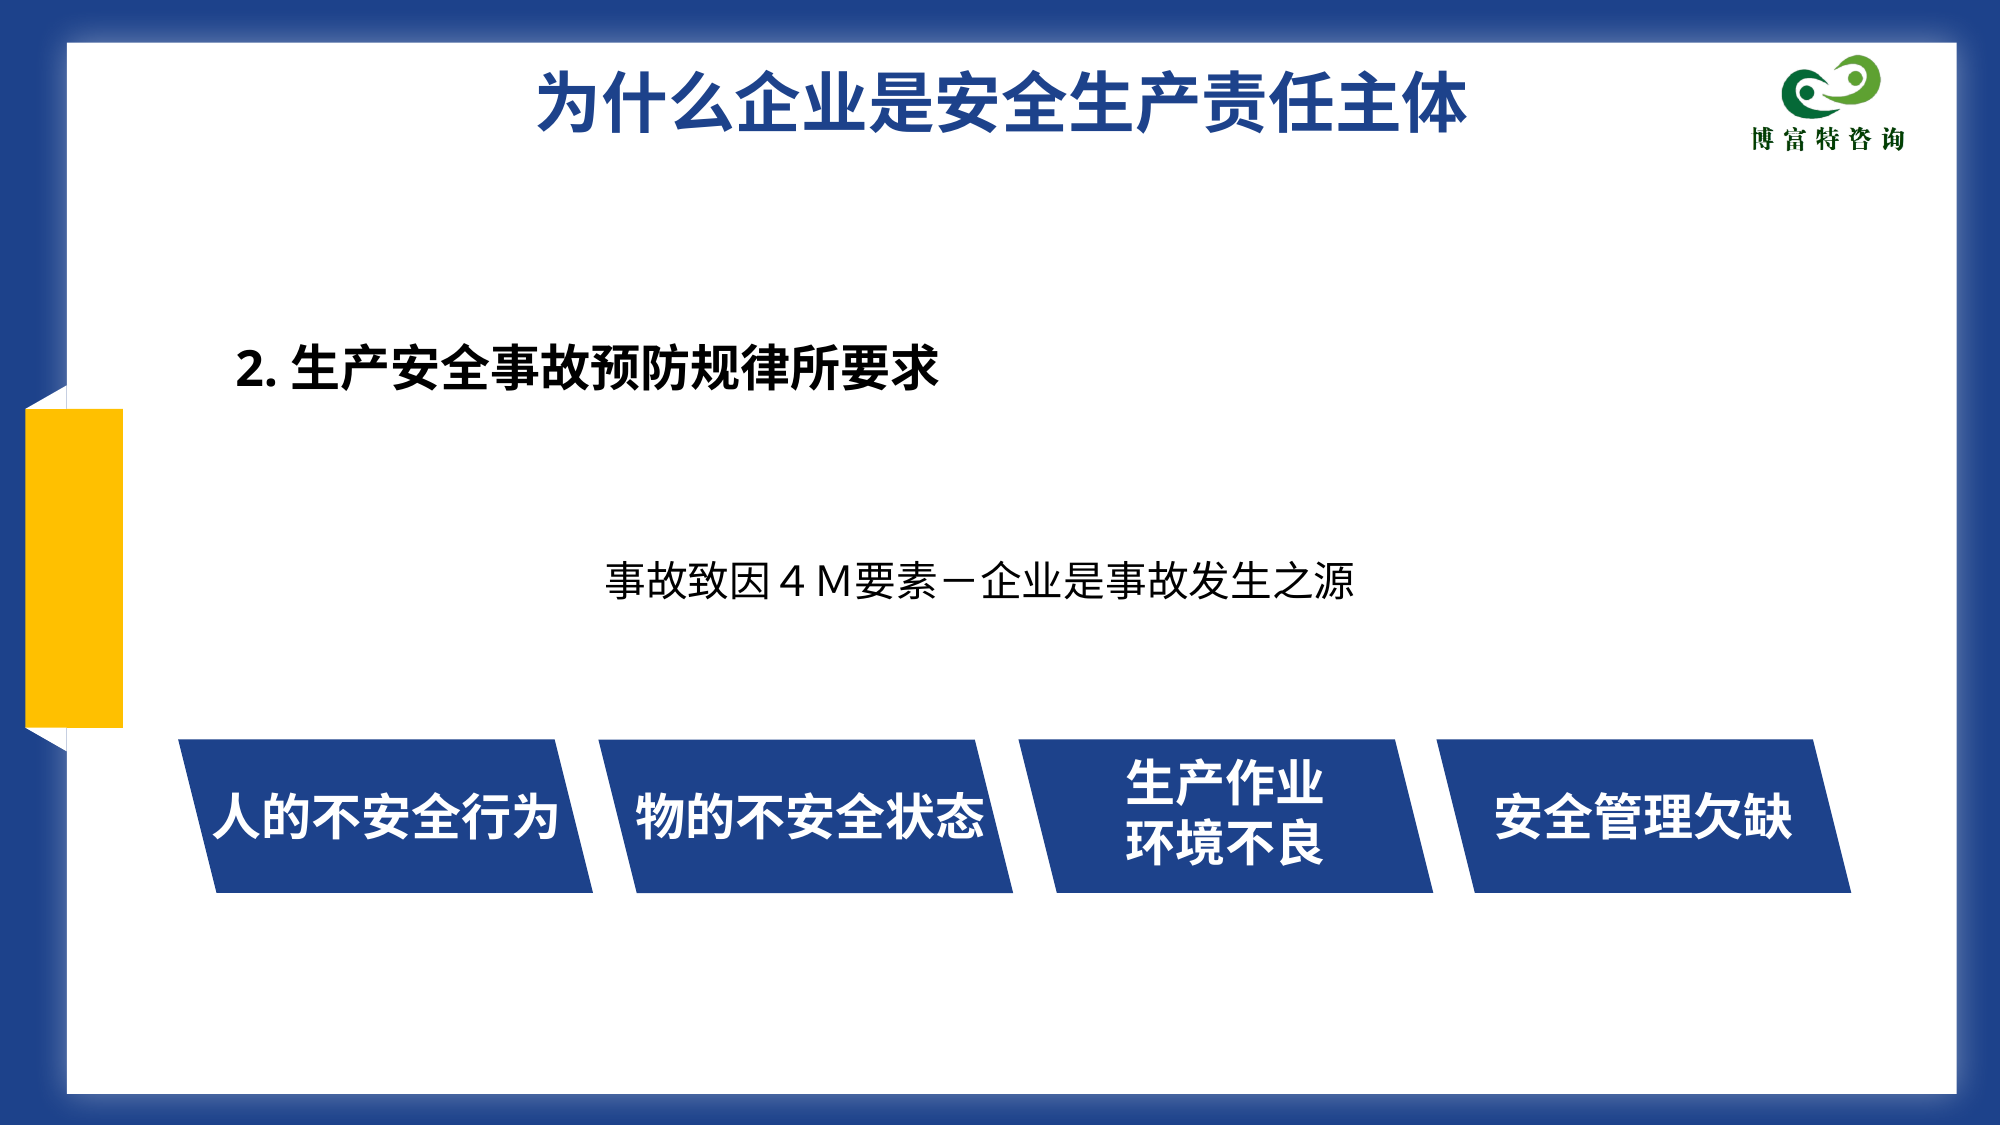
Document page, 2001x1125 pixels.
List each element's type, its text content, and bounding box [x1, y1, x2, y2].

text_box 物的不安全状态 [620, 778, 1000, 854]
text_box 生产作业 环境不良 [1111, 744, 1341, 880]
text_box [624, 831, 1016, 896]
title 为什么企业是安全生产责任主体 [380, 53, 1624, 256]
text_box [596, 737, 987, 835]
text_box 安全管理欠缺 [1479, 778, 1809, 854]
text_box [1016, 737, 1436, 896]
text_box [1434, 737, 1854, 896]
list 2.生产安全事故预防规律所要求 [220, 329, 1060, 430]
text_box [204, 820, 596, 896]
text_box 人的不安全行为 [196, 778, 577, 854]
picture [1732, 54, 1929, 154]
text_box 事故致因４Ｍ要素－企业是事故发生之源 [480, 547, 1481, 622]
text_box [176, 737, 567, 820]
